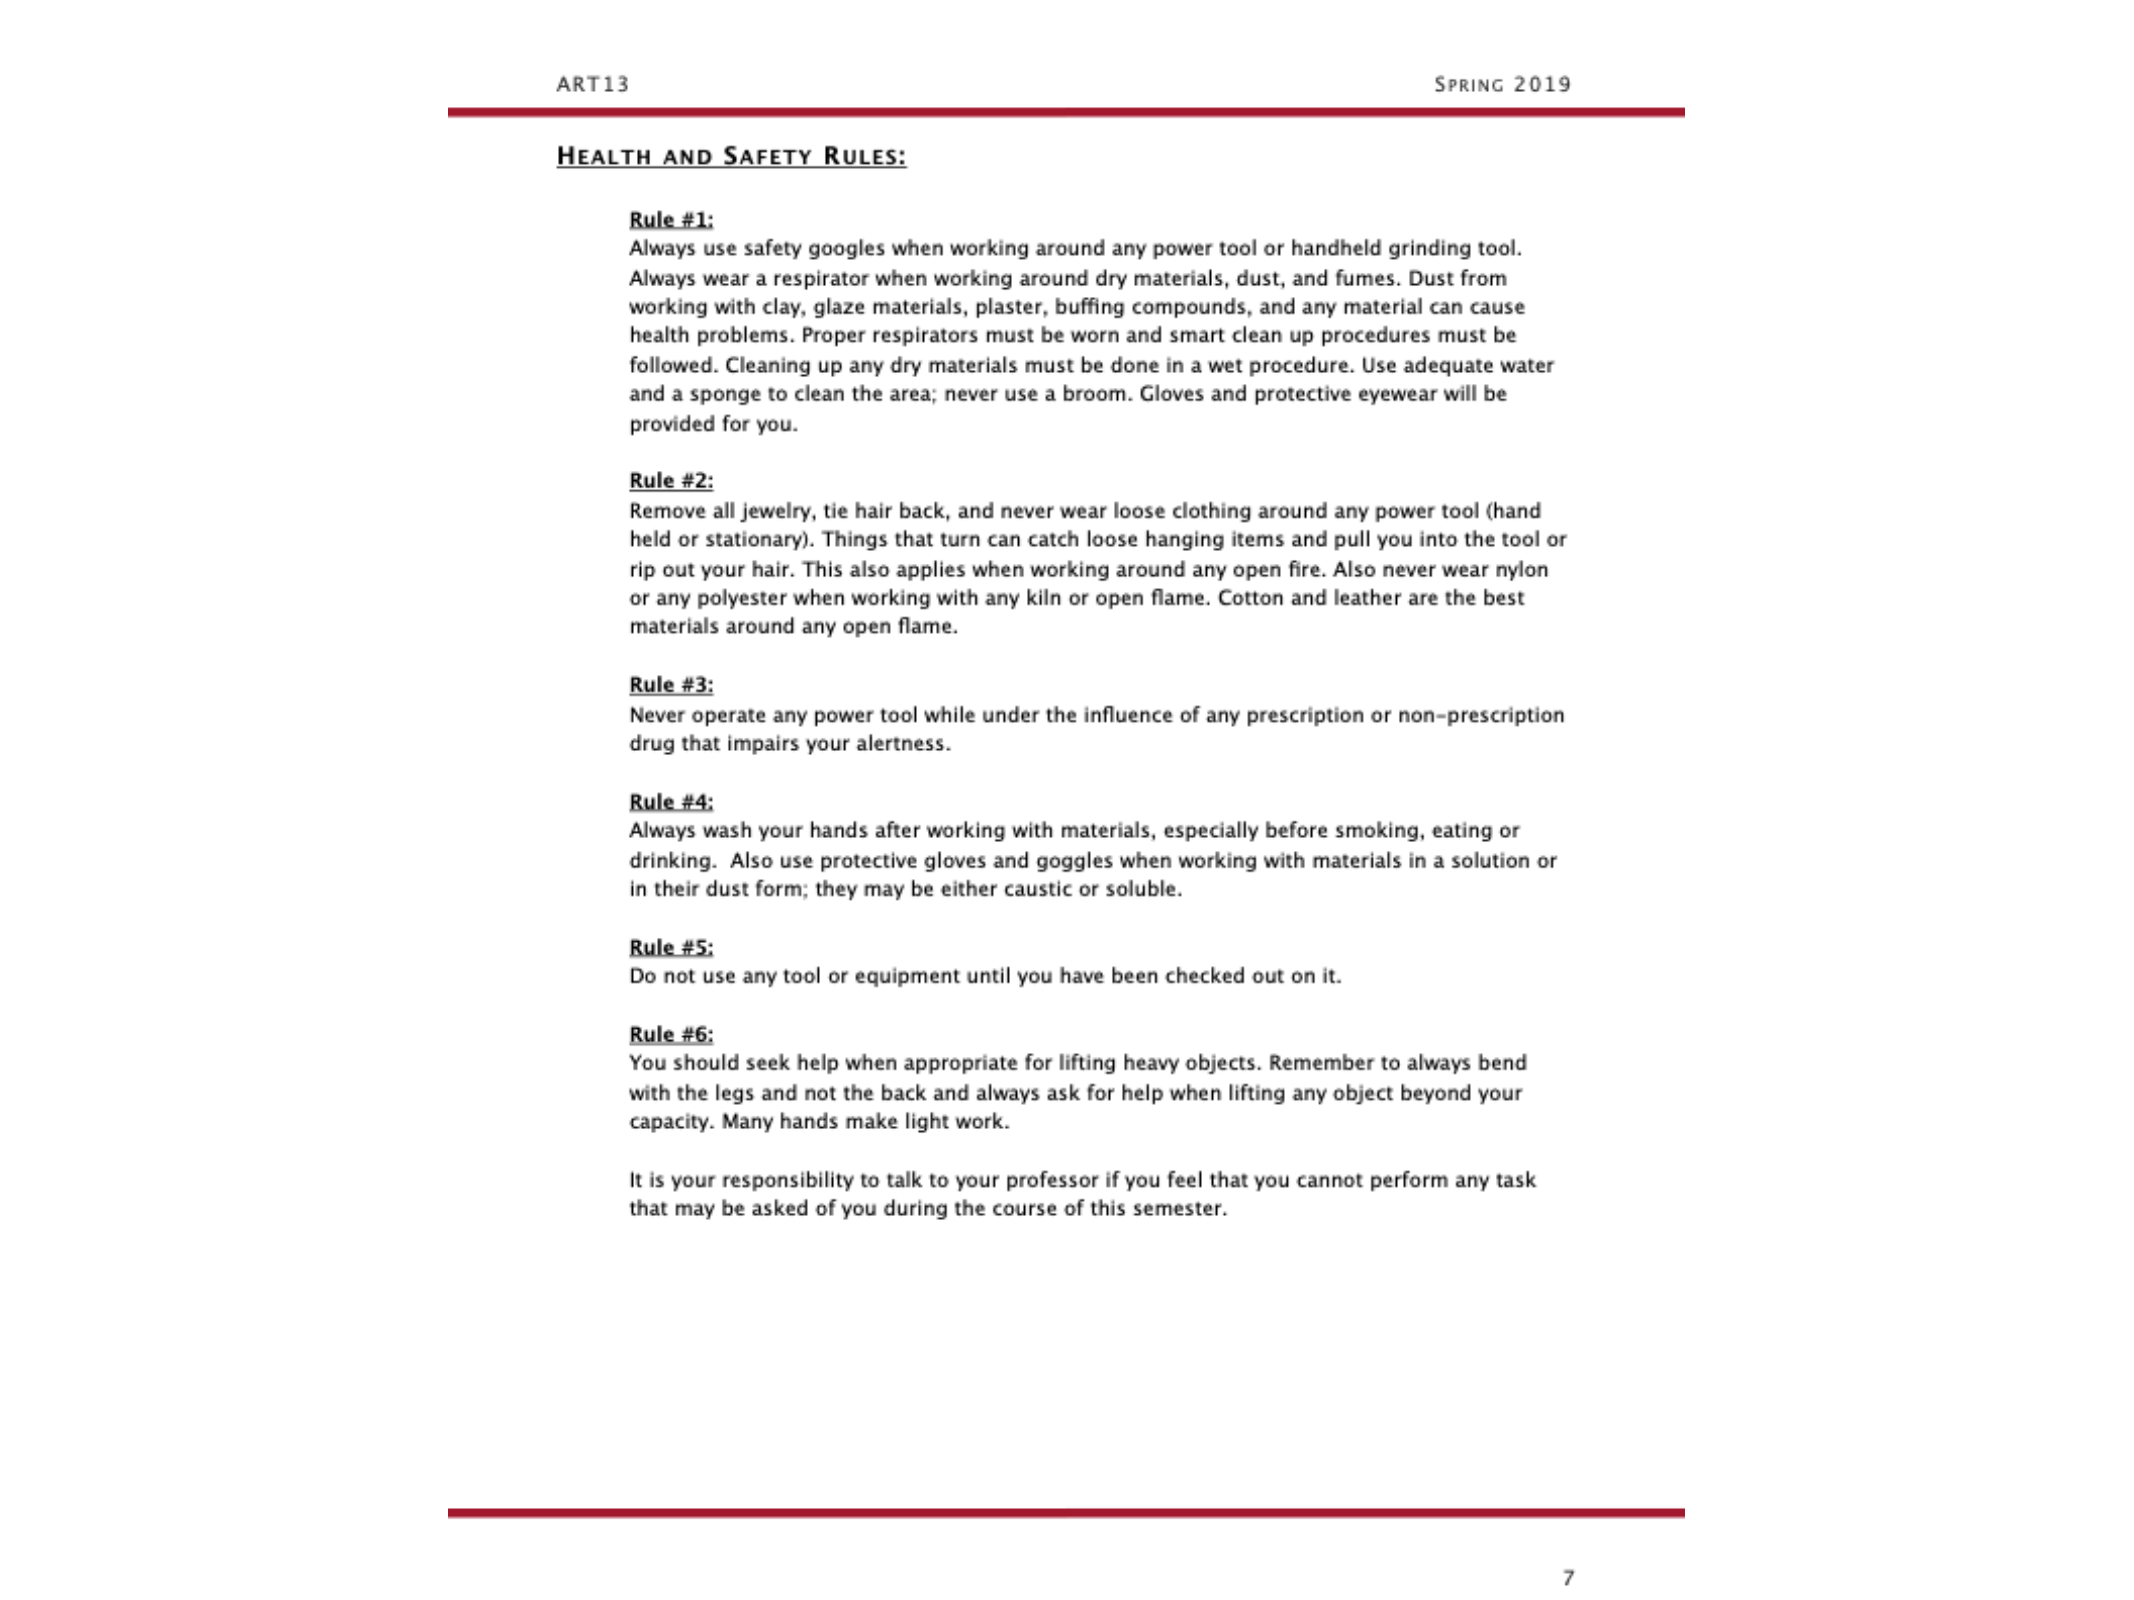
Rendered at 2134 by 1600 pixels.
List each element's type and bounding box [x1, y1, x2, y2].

picture [448, 0, 1685, 1600]
